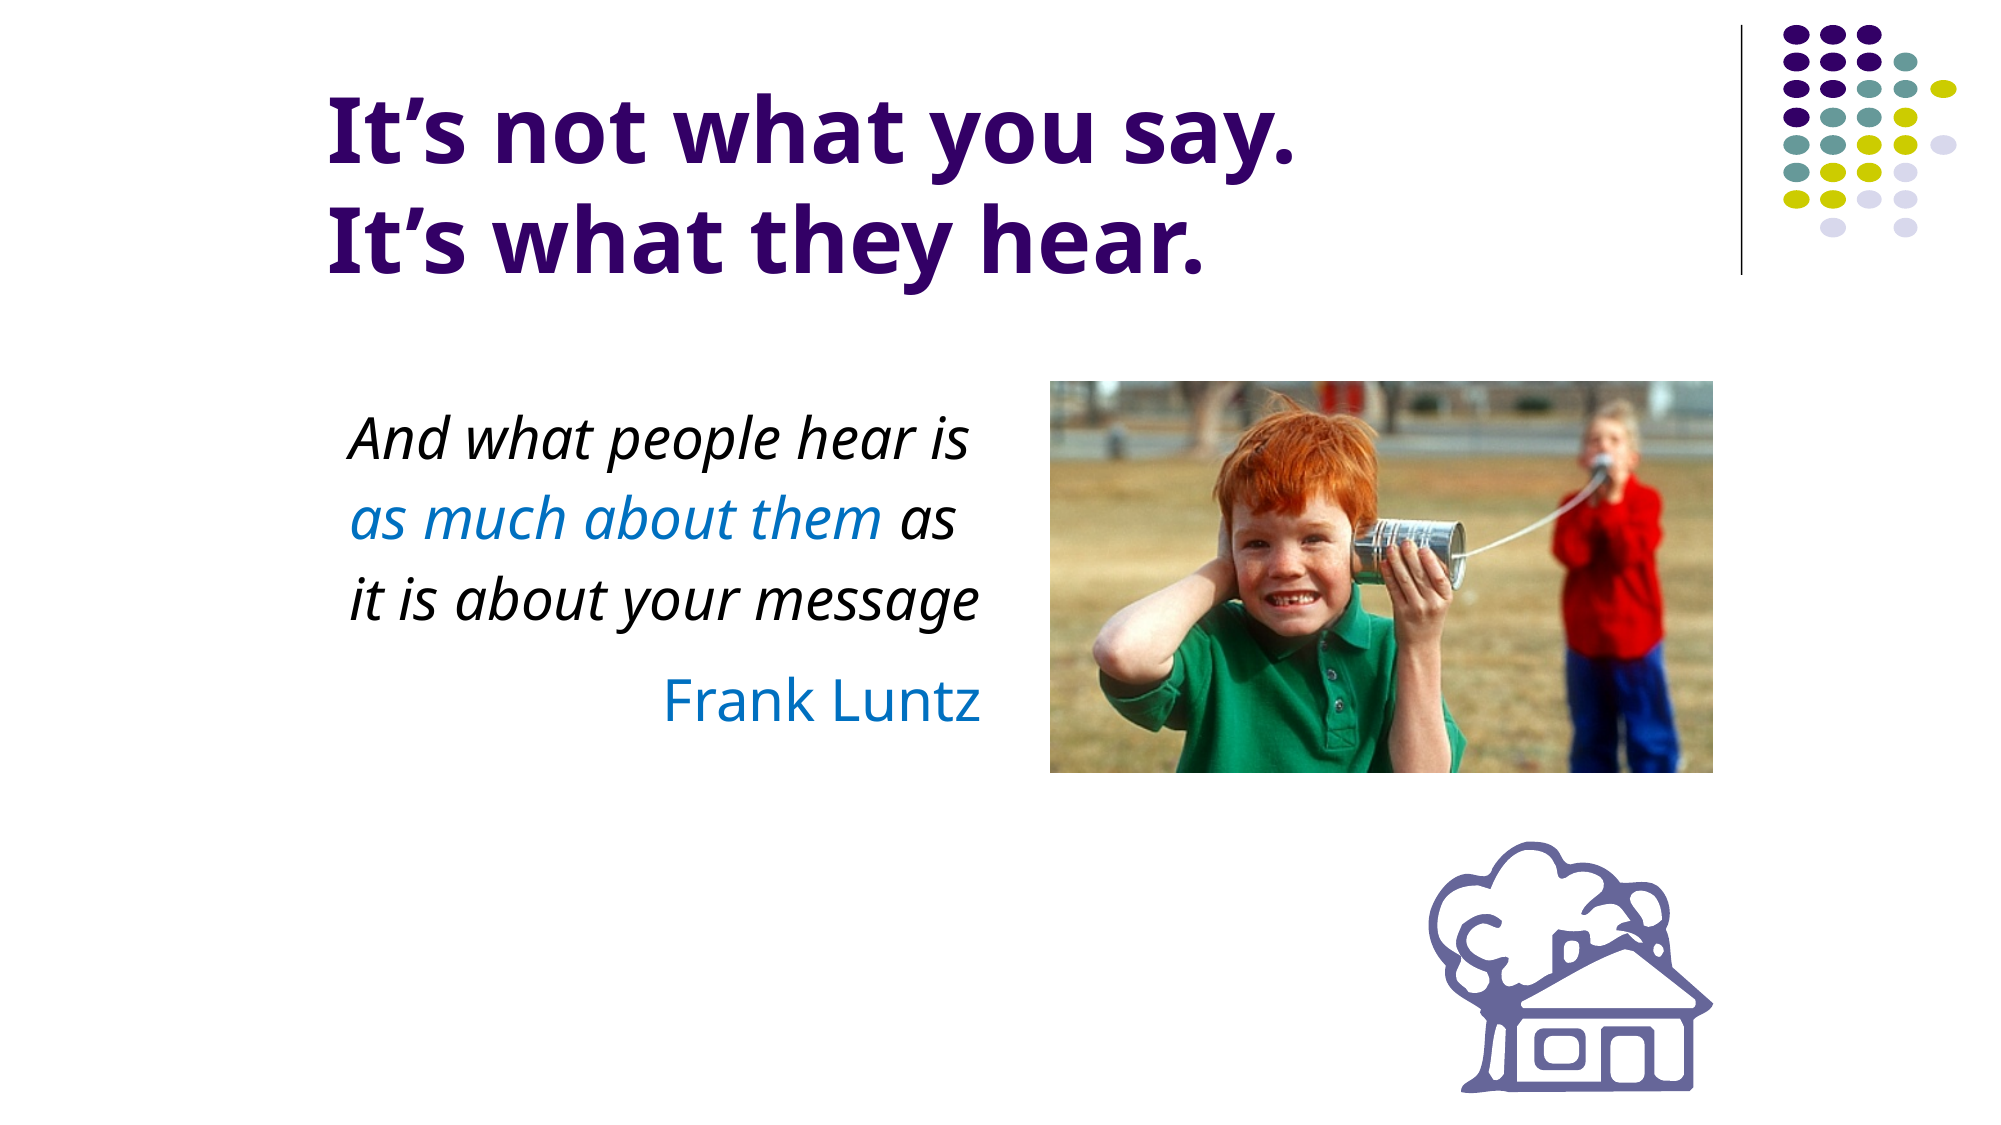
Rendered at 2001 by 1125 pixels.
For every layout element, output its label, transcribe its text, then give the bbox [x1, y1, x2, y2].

title It’s not what you say. It’s what they hear. [312, 86, 1551, 300]
list And what people hear is as much about them as it is about your message Frank Luntz [334, 383, 998, 819]
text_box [1428, 841, 1715, 1095]
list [1050, 380, 1714, 773]
